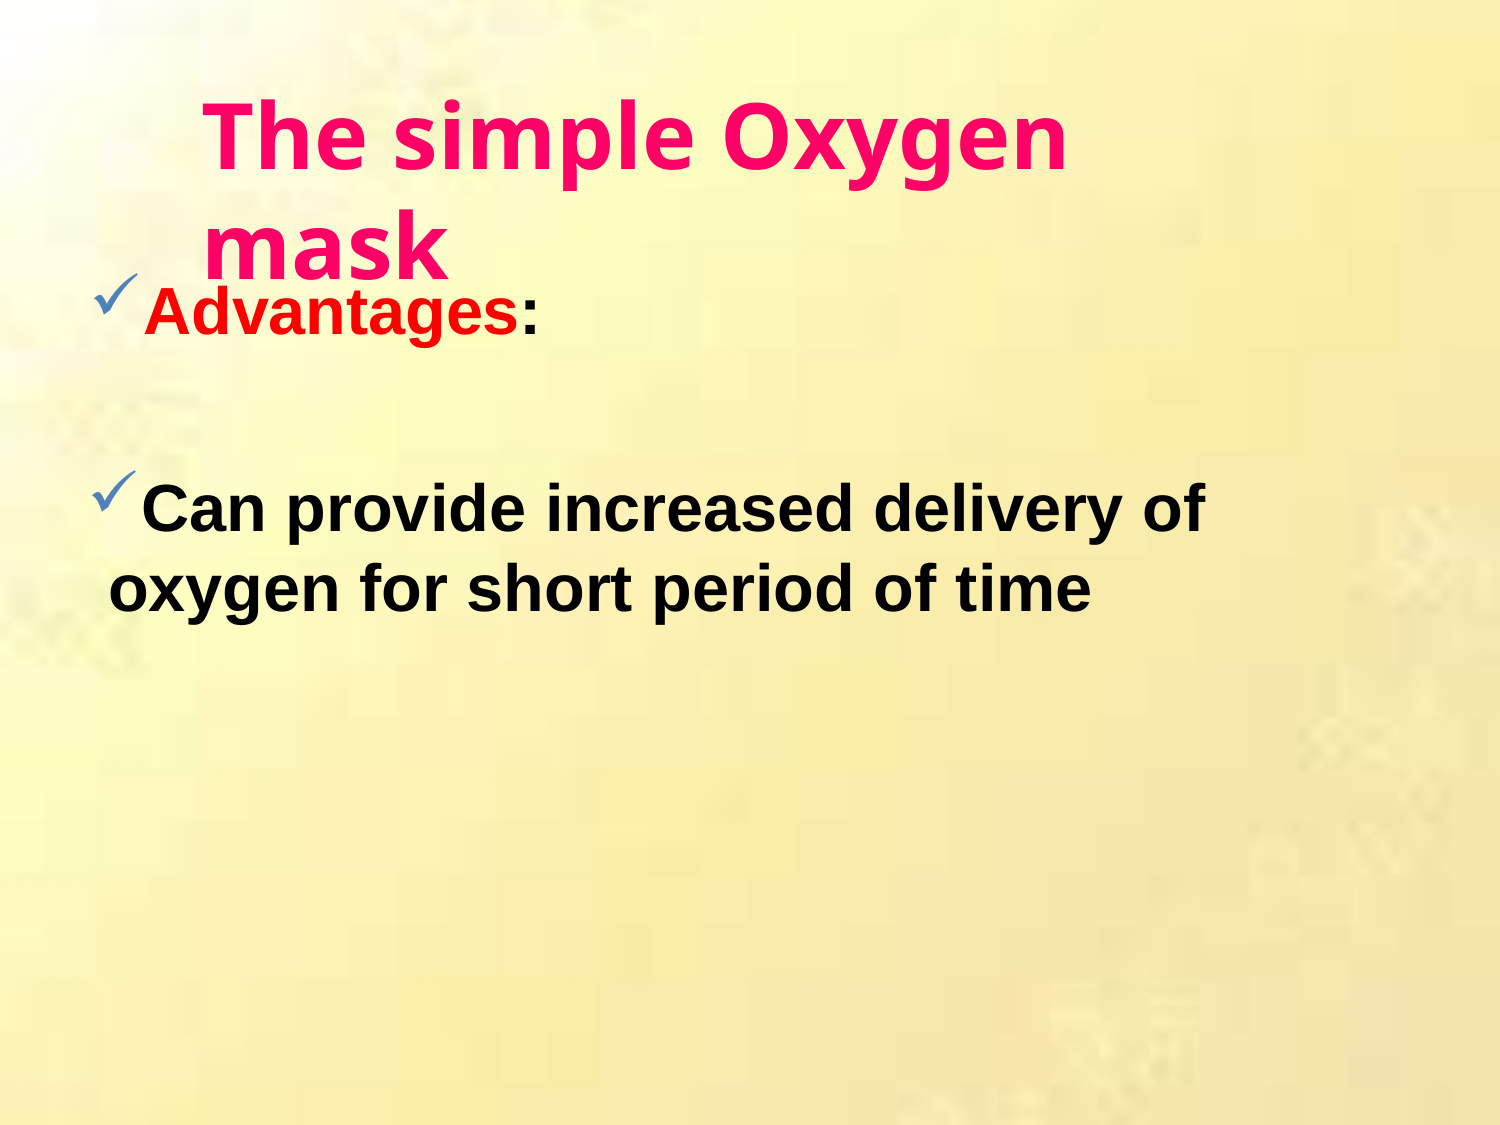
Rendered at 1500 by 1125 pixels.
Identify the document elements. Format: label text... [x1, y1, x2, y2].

title The simple Oxygen mask [199, 76, 1301, 299]
text_box Advantages: Can provide increased delivery of oxygen for short period of time [87, 265, 1210, 625]
picture [0, 0, 1500, 1125]
